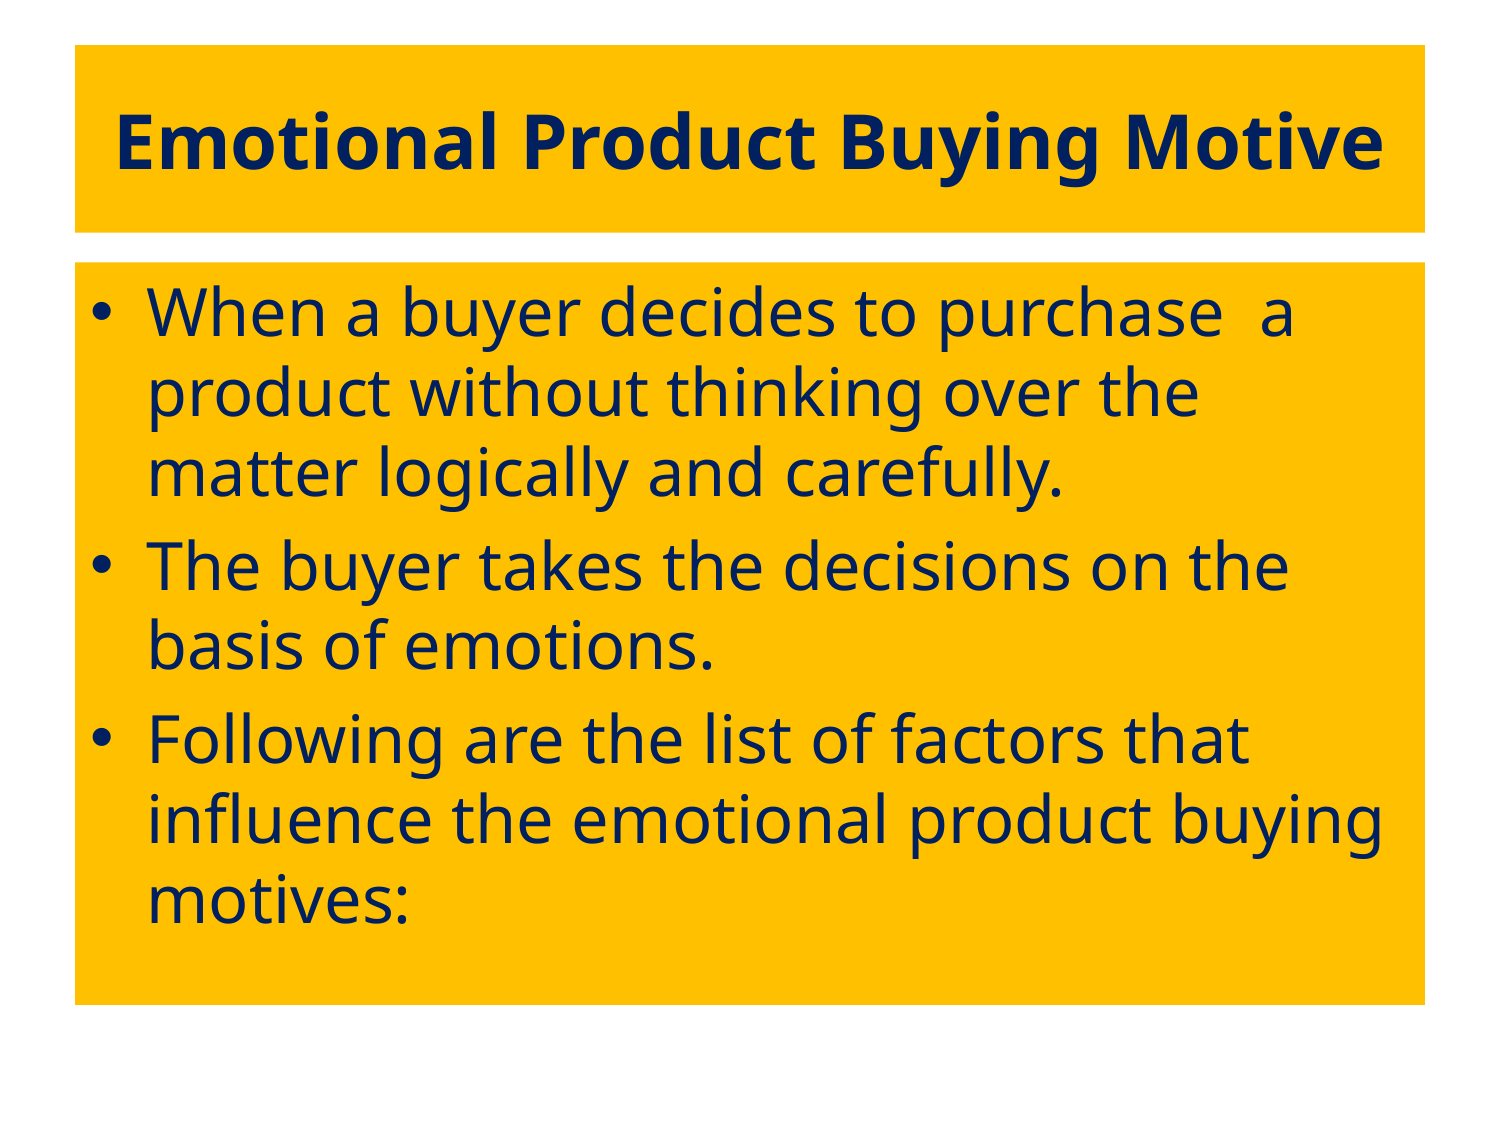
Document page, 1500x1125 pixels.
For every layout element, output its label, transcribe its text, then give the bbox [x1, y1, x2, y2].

list When a buyer decides to purchase a product without thinking over the matter logically and carefully. The buyer takes the decisions on the basis of emotions. Following are the list of factors that influence the emotional product buying motives: [75, 262, 1425, 1005]
title Emotional Product Buying Motive [75, 45, 1425, 233]
